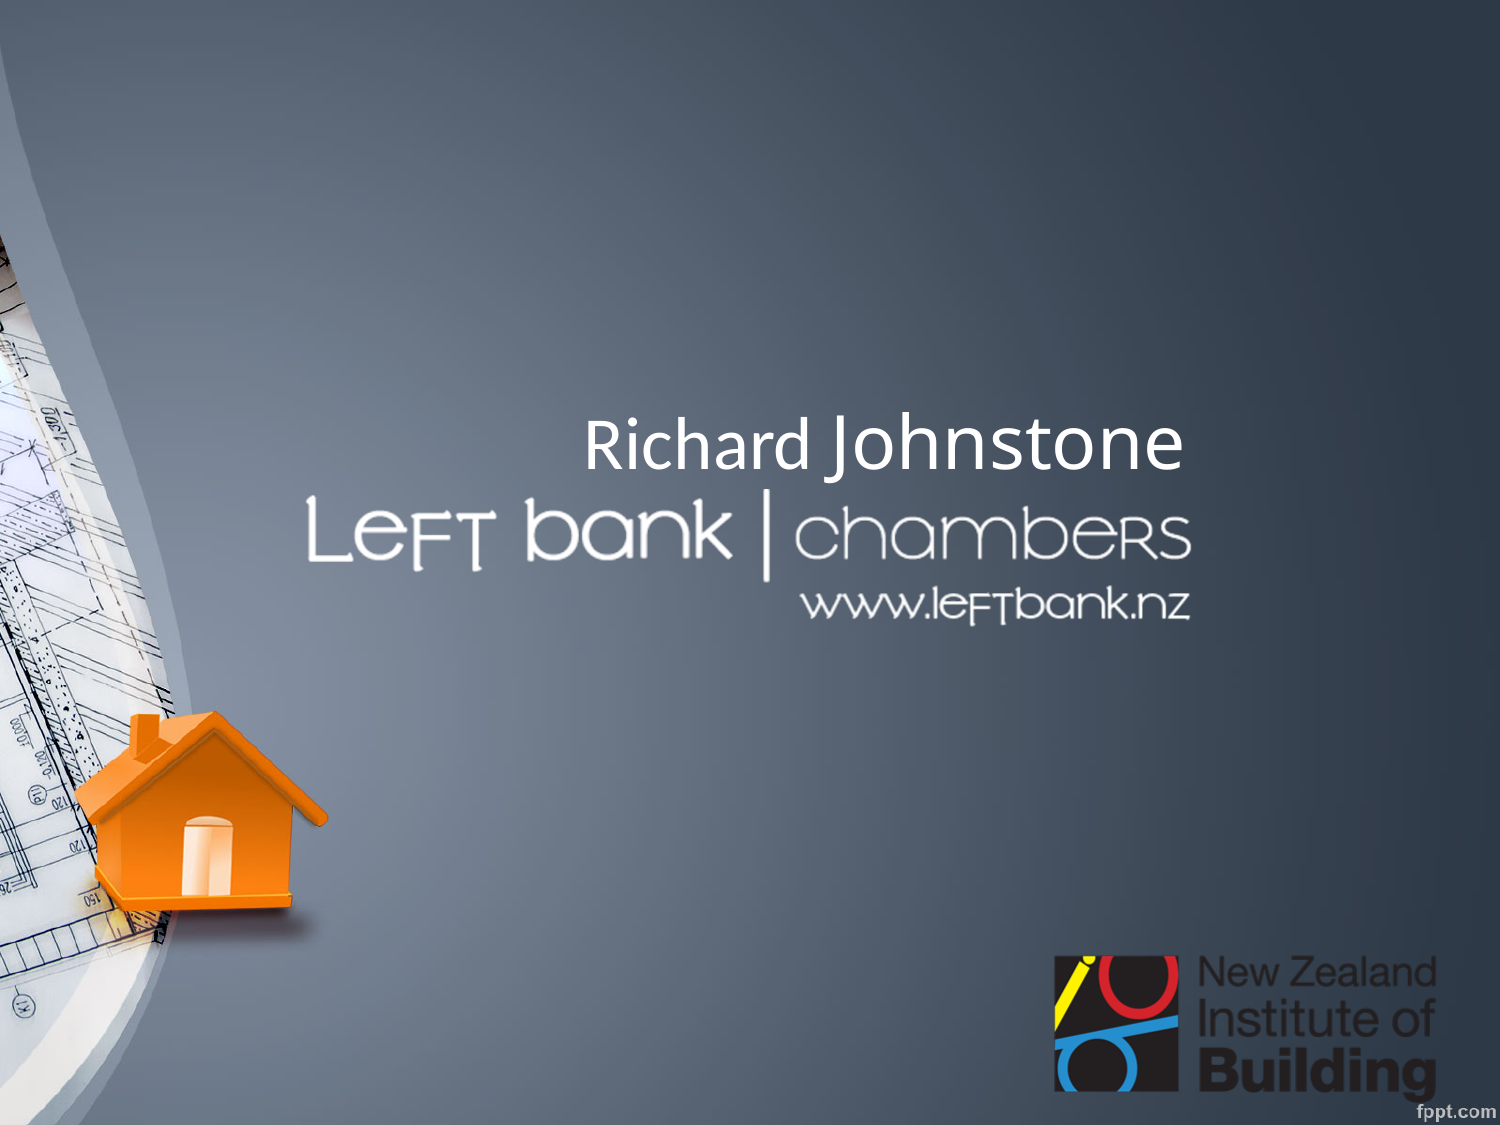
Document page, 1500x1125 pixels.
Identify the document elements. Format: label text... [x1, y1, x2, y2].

picture [0, 0, 1500, 1125]
text_box Richard Johnstone [481, 387, 1201, 492]
